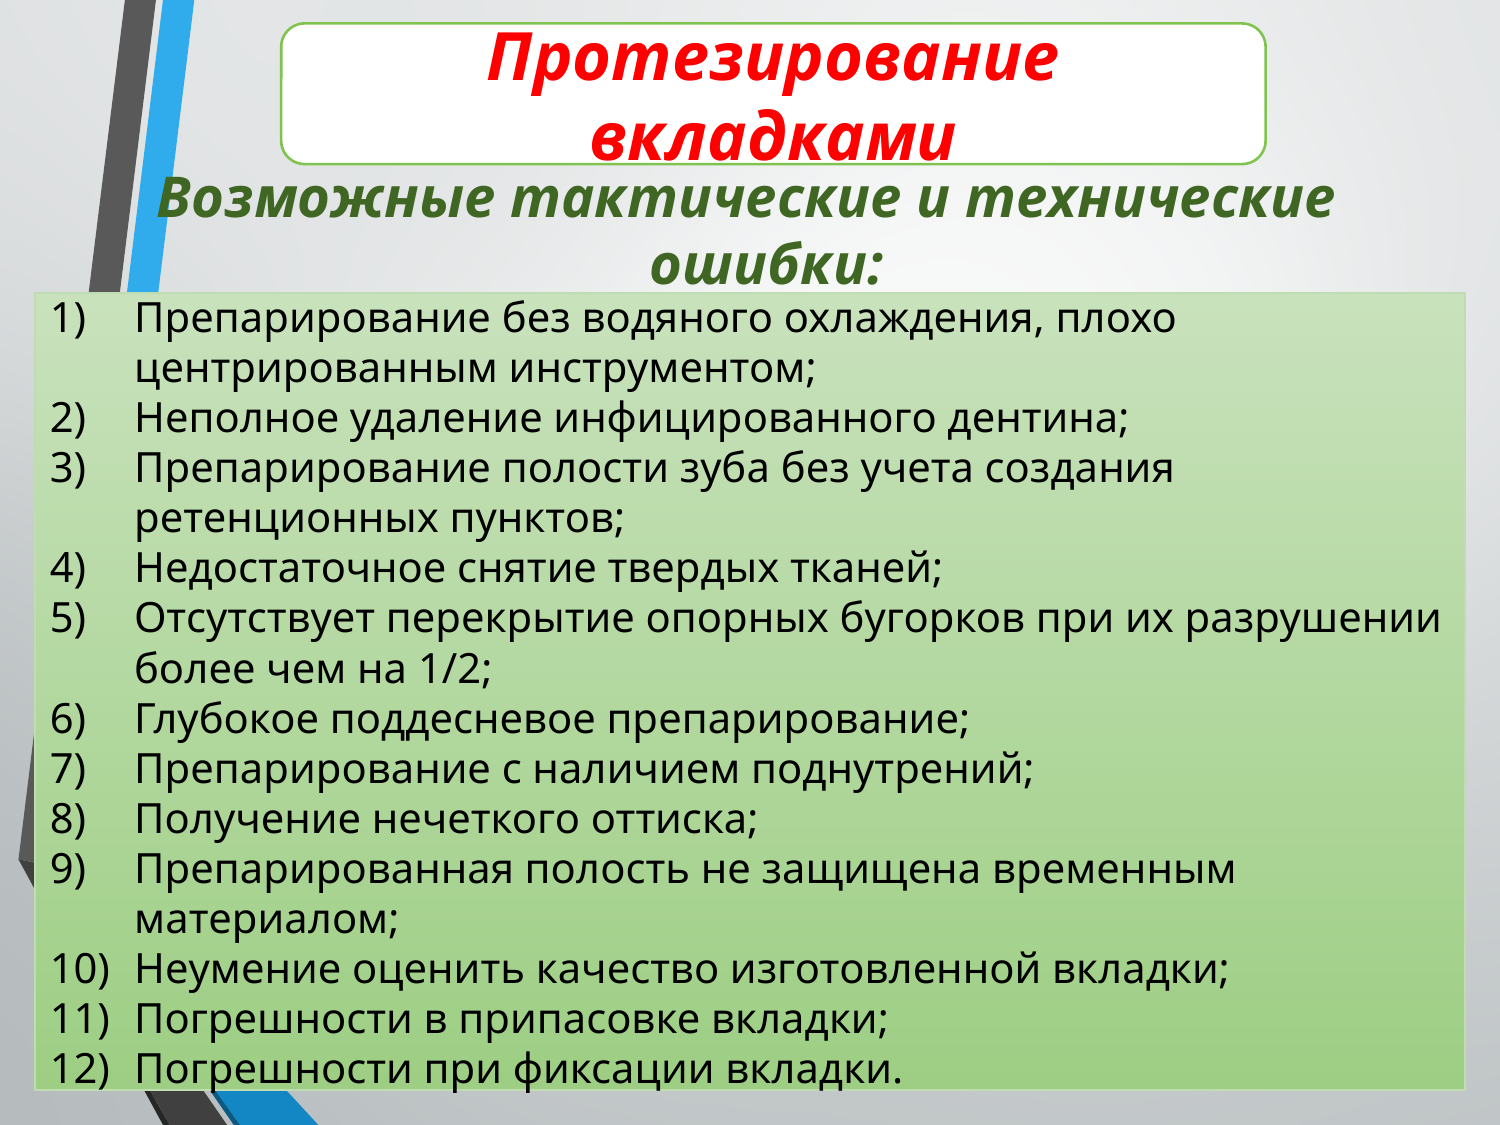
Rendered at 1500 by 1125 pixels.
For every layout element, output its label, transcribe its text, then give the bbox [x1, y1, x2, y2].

text_box Протезирование вкладками [279, 22, 1267, 166]
list Возможные тактические и технические ошибки: [23, 152, 1470, 305]
text_box Препарирование без водяного охлаждения, плохо центрированным инструментом; Неполное удаление инфицированного дентина; Препарирование полости зуба без учета создания ретенционных пунктов; Недостаточное снятие твердых тканей; Отсутствует перекрытие опорных бугорков при их разрушении более чем на 1/2; Глубокое поддесневое препарирование; Препарирование с наличием поднутрений; Получение нечеткого оттиска; Препарированная полость не защищена временным материалом; Неумение оценить качество изготовленной вкладки; Погрешности в припасовке вкладки; Погрешности при фиксации вкладки. [34, 292, 1466, 1091]
